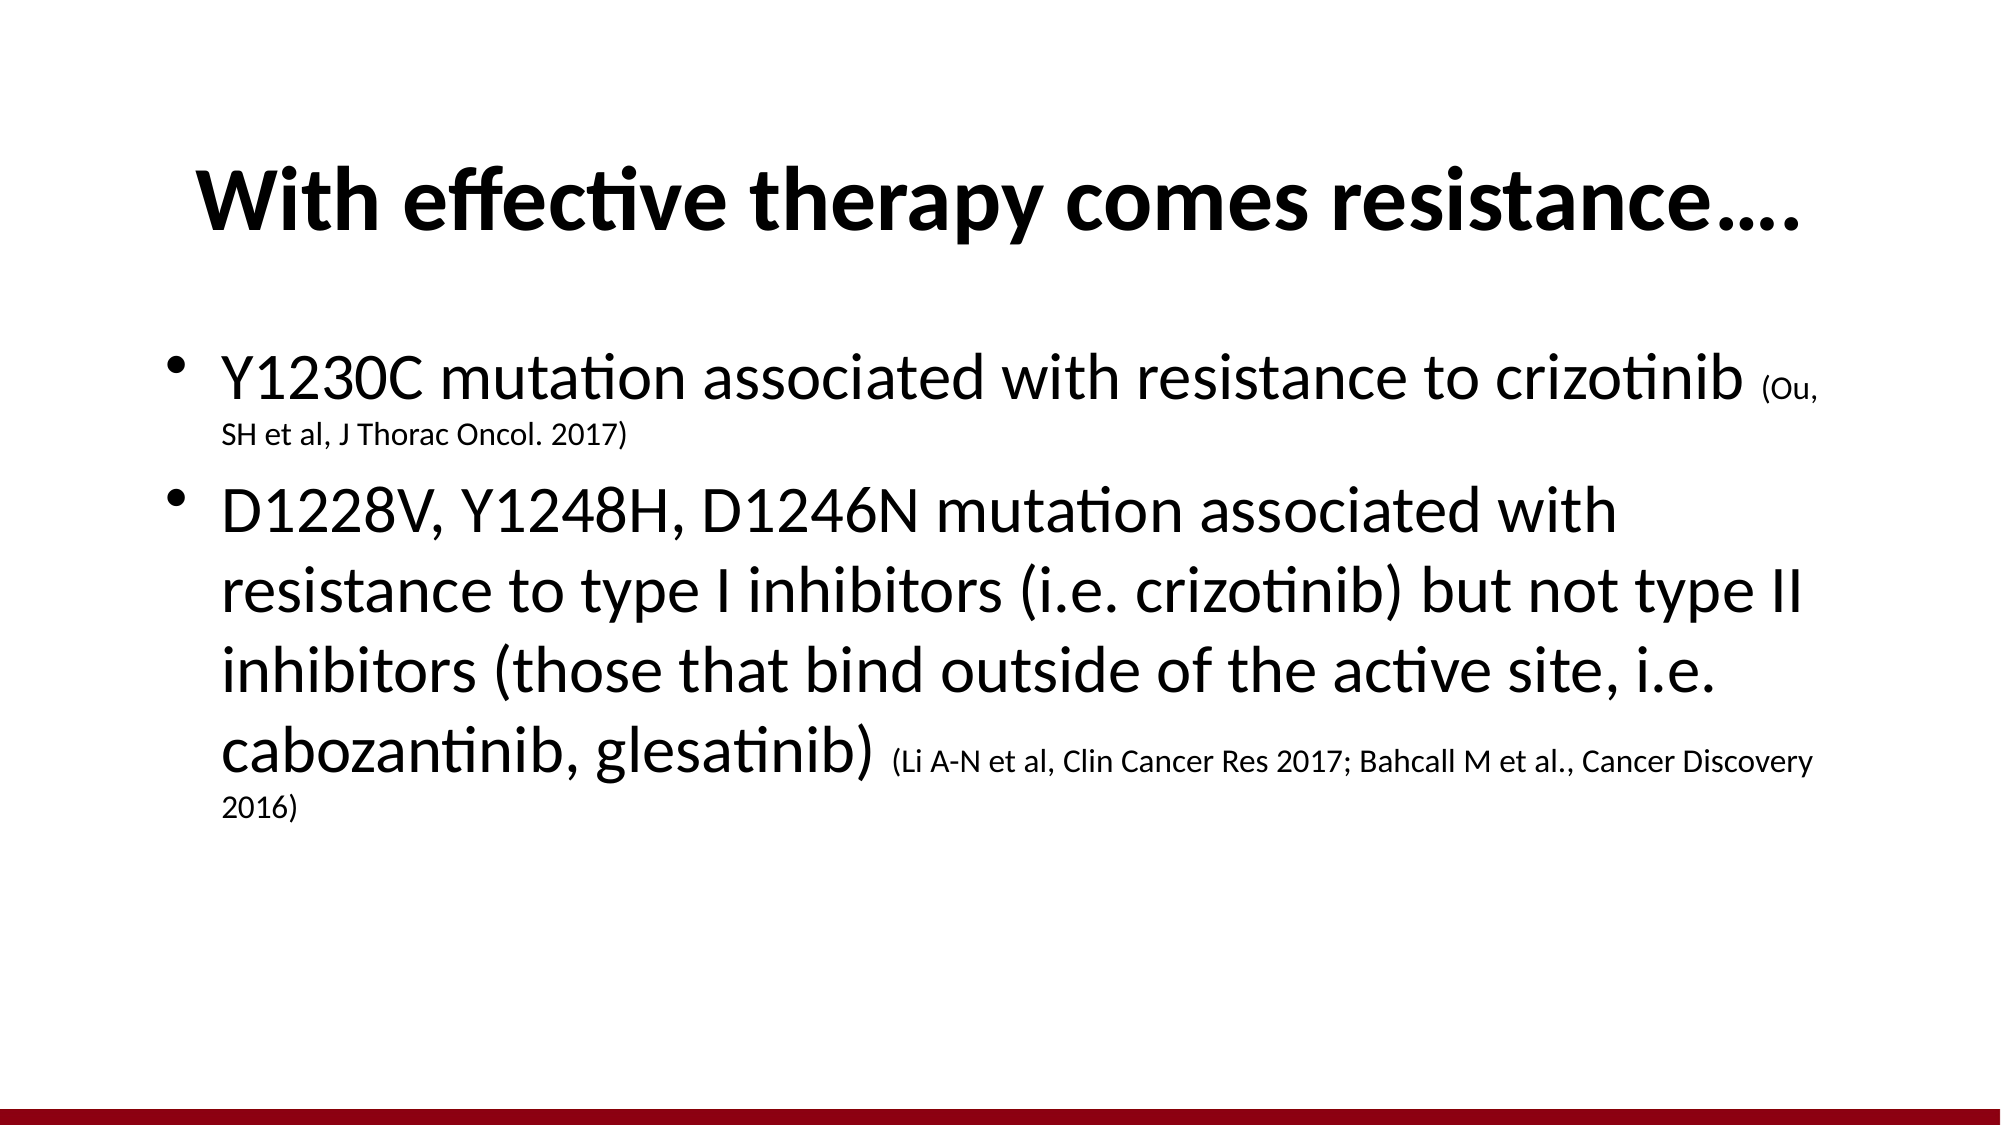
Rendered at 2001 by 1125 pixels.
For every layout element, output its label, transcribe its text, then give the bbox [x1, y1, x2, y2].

picture [0, 1109, 2001, 1125]
list Y1230C mutation associated with resistance to crizotinib (Ou, SH et al, J Thorac Oncol. 2017) D1228V, Y1248H, D1246N mutation associated with resistance to type I inhibitors (i.e. crizotinib) but not type II inhibitors (those that bind outside of the active site, i.e. cabozantinib, glesatinib) (Li A-N et al, Clin Cancer Res 2017; Bahcall M et al., Cancer Discovery 2016) [149, 324, 1851, 1001]
title With effective therapy comes resistance…. [149, 99, 1851, 288]
